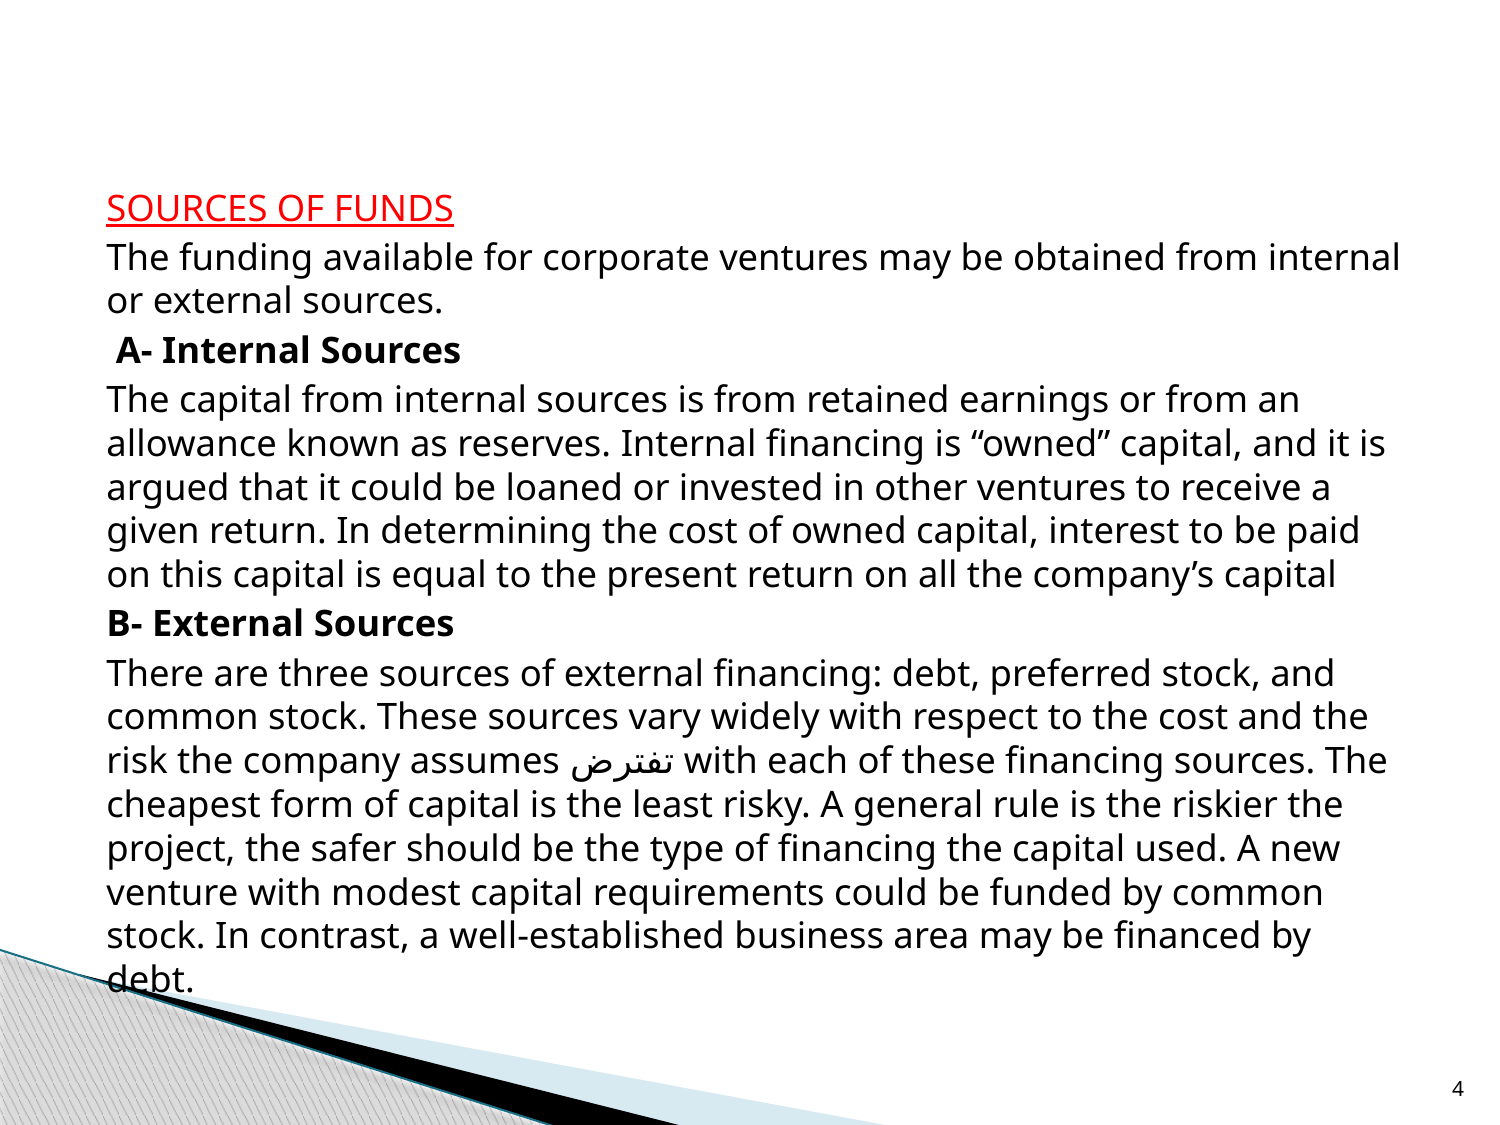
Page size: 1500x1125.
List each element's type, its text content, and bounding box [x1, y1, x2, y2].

slide_number 4 [1418, 1051, 1479, 1112]
list SOURCES OF FUNDS The funding available for corporate ventures may be obtained from internal or external sources. A- Internal Sources The capital from internal sources is from retained earnings or from an allowance known as reserves. Internal financing is “owned” capital, and it is argued that it could be loaned or invested in other ventures to receive a given return. In determining the cost of owned capital, interest to be paid on this capital is equal to the present return on all the company’s capital B- External Sources There are three sources of external financing: debt, preferred stock, and common stock. These sources vary widely with respect to the cost and the risk the company assumes تفترض with each of these financing sources. The cheapest form of capital is the least risky. A general rule is the riskier the project, the safer should be the type of financing the capital used. A new venture with modest capital requirements could be funded by common stock. In contrast, a well-established business area may be financed by debt. [75, 177, 1425, 1025]
